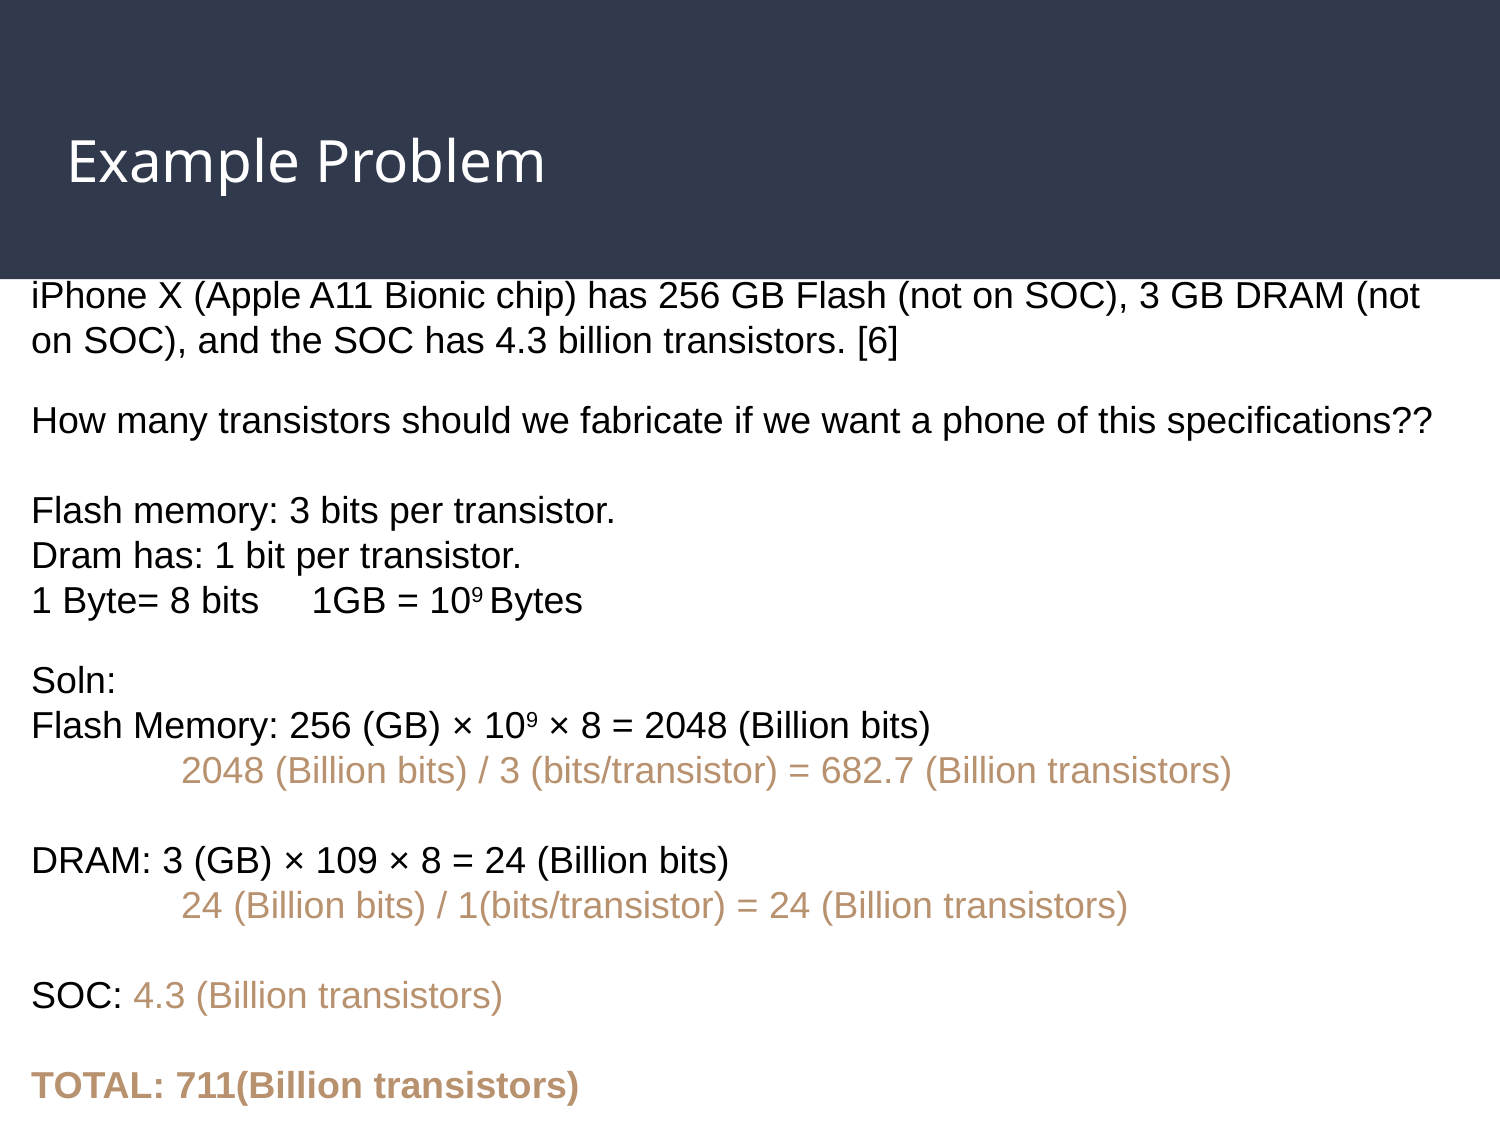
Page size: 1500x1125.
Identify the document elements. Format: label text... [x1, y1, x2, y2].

text_box iPhone X (Apple A11 Bionic chip) has 256 GB Flash (not on SOC), 3 GB DRAM (not on SOC), and the SOC has 4.3 billion transistors. [6] How many transistors should we fabricate if we want a phone of this specifications?? Flash memory: 3 bits per transistor. Dram has: 1 bit per transistor. 1 Byte= 8 bits 1GB = 109 Bytes Soln: Flash Memory: 256 (GB) × 109 × 8 = 2048 (Billion bits) 2048 (Billion bits) / 3 (bits/transistor) = 682.7 (Billion transistors) DRAM: 3 (GB) × 109 × 8 = 24 (Billion bits) 24 (Billion bits) / 1(bits/transistor) = 24 (Billion transistors) SOC: 4.3 (Billion transistors) TOTAL: 711(Billion transistors) [16, 263, 1484, 1125]
title Example Problem [51, 109, 1449, 246]
